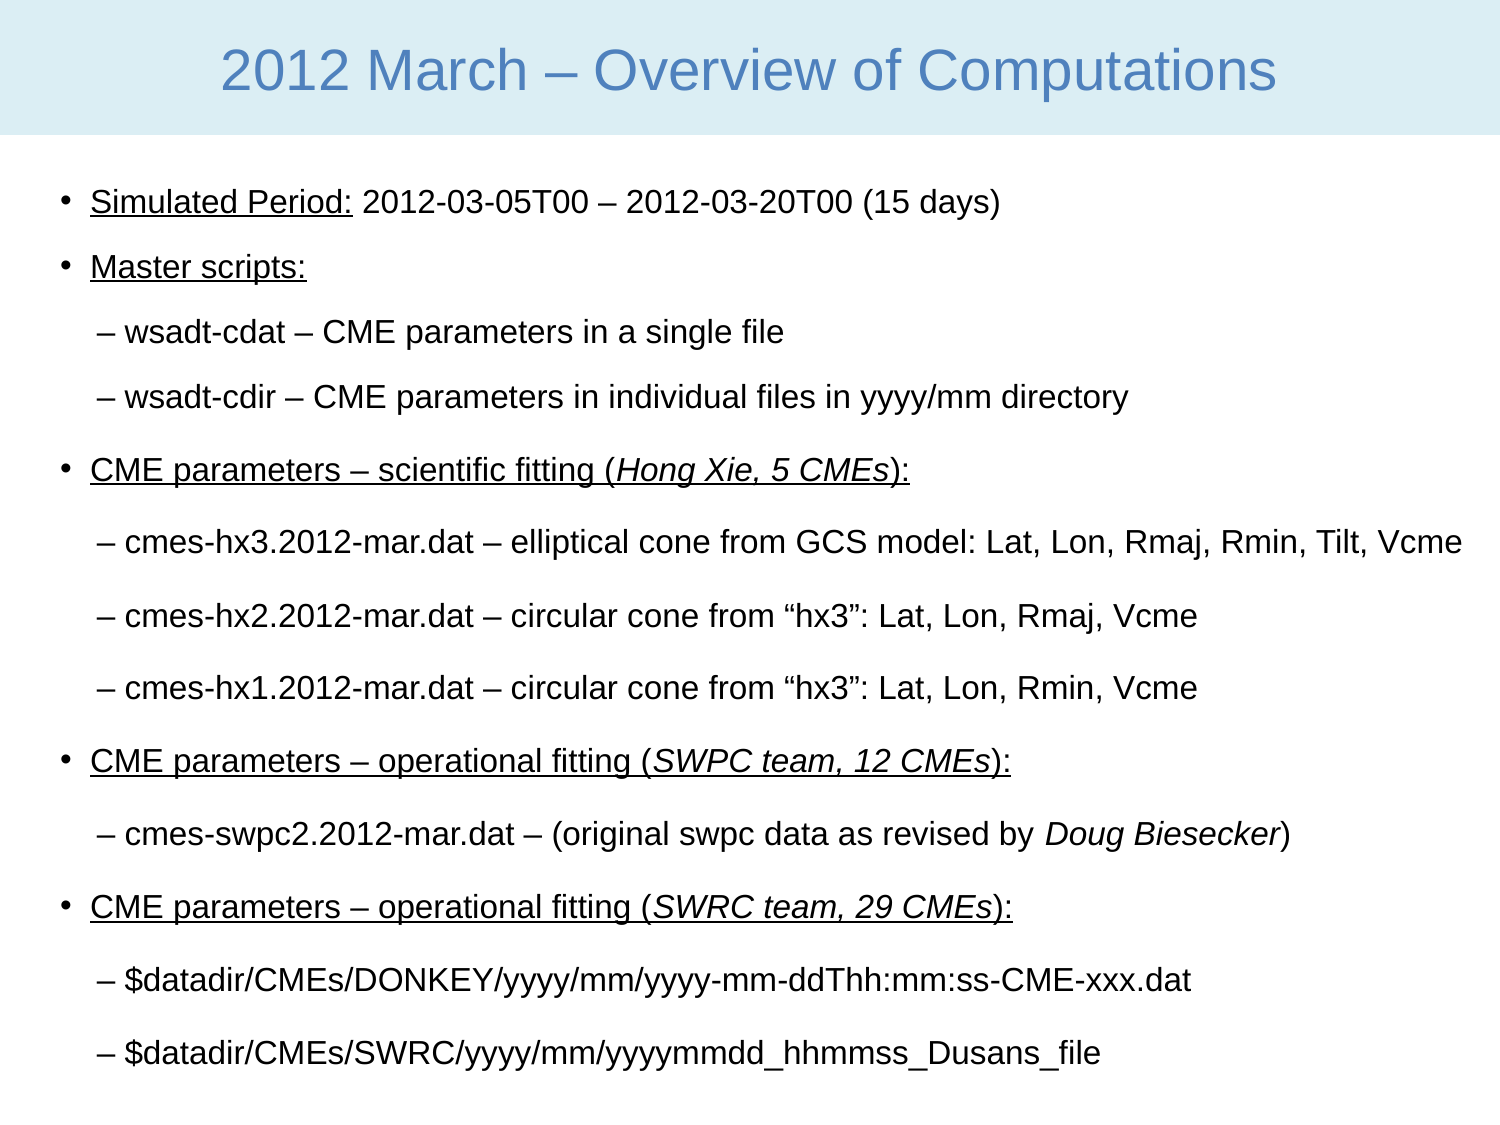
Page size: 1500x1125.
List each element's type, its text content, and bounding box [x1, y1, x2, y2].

text_box Simulated Period: 2012-03-05T00 – 2012-03-20T00 (15 days) Master scripts: – wsadt-cdat – CME parameters in a single file – wsadt-cdir – CME parameters in individual files in yyyy/mm directory CME parameters – scientific fitting (Hong Xie, 5 CMEs): – cmes-hx3.2012-mar.dat – elliptical cone from GCS model: Lat, Lon, Rmaj, Rmin, Tilt, Vcme – cmes-hx2.2012-mar.dat – circular cone from “hx3”: Lat, Lon, Rmaj, Vcme – cmes-hx1.2012-mar.dat – circular cone from “hx3”: Lat, Lon, Rmin, Vcme CME parameters – operational fitting (SWPC team, 12 CMEs): – cmes-swpc2.2012-mar.dat – (original swpc data as revised by Doug Biesecker) CME parameters – operational fitting (SWRC team, 29 CMEs): – $datadir/CMEs/DONKEY/yyyy/mm/yyyy-mm-ddThh:mm:ss-CME-xxx.dat – $datadir/CMEs/SWRC/yyyy/mm/yyyymmdd_hhmmss_Dusans_file [0, 149, 1500, 983]
title 2012 March – Overview of Computations [0, 0, 1500, 135]
